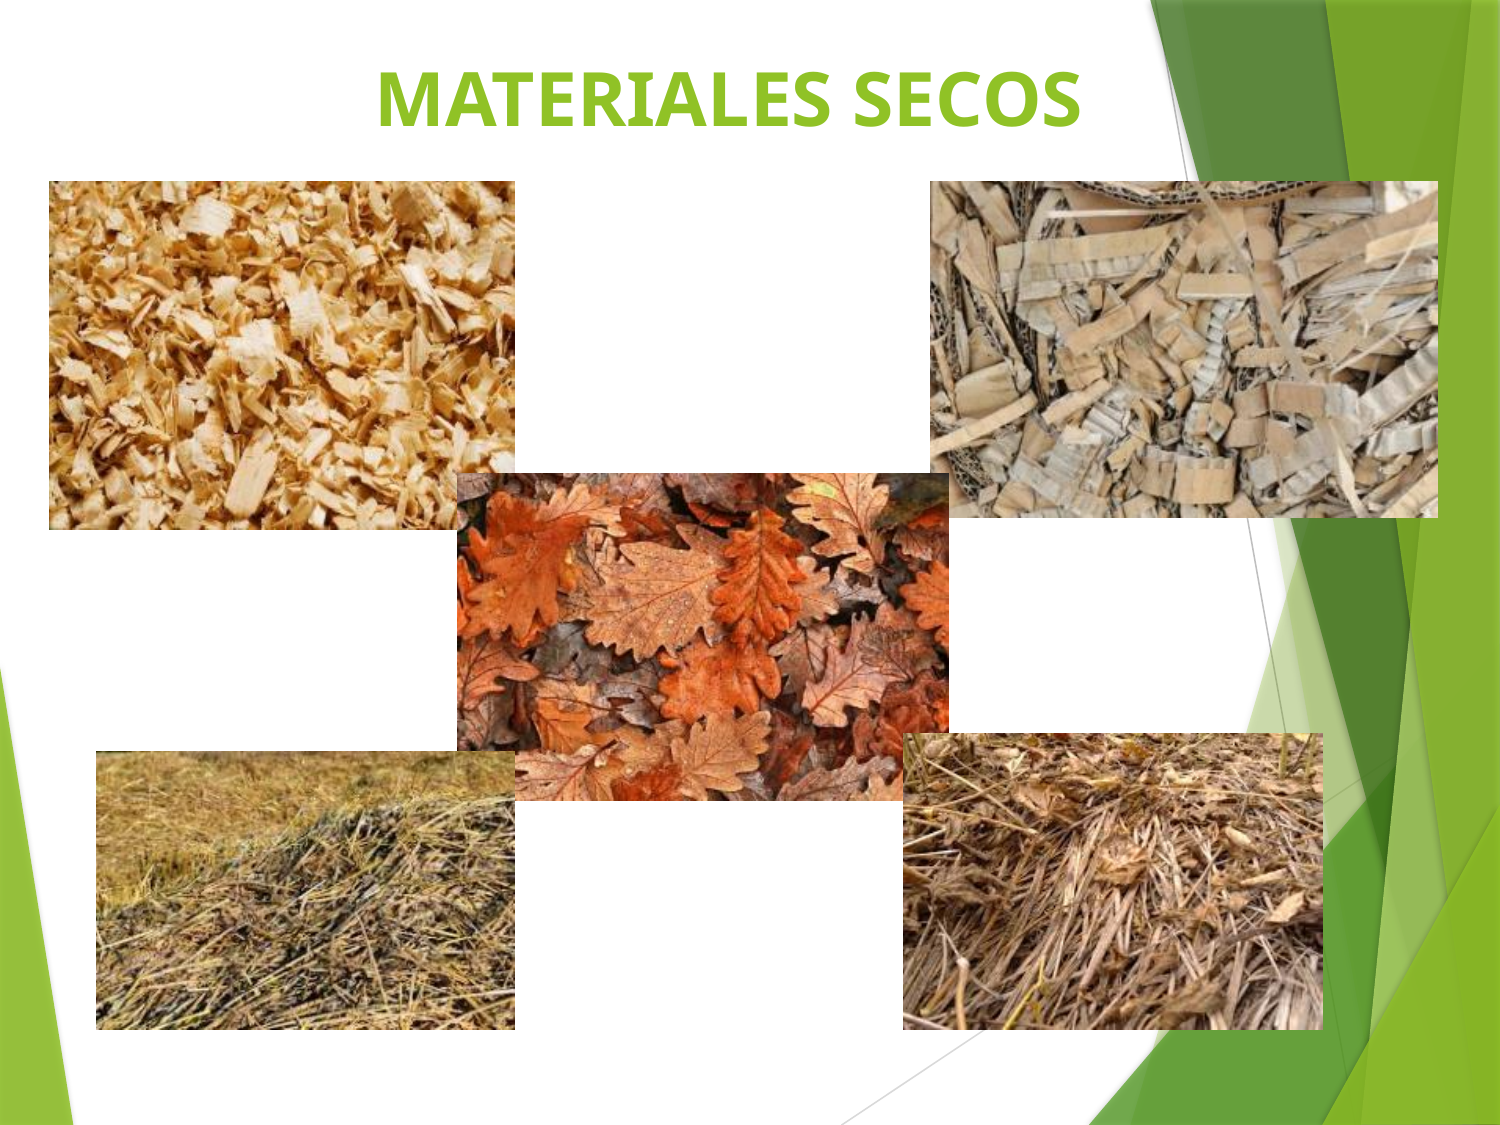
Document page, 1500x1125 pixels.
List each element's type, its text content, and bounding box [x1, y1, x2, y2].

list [930, 181, 1438, 519]
picture [95, 472, 1323, 1031]
title MATERIALES SECOS [356, 43, 1102, 163]
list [49, 181, 515, 531]
